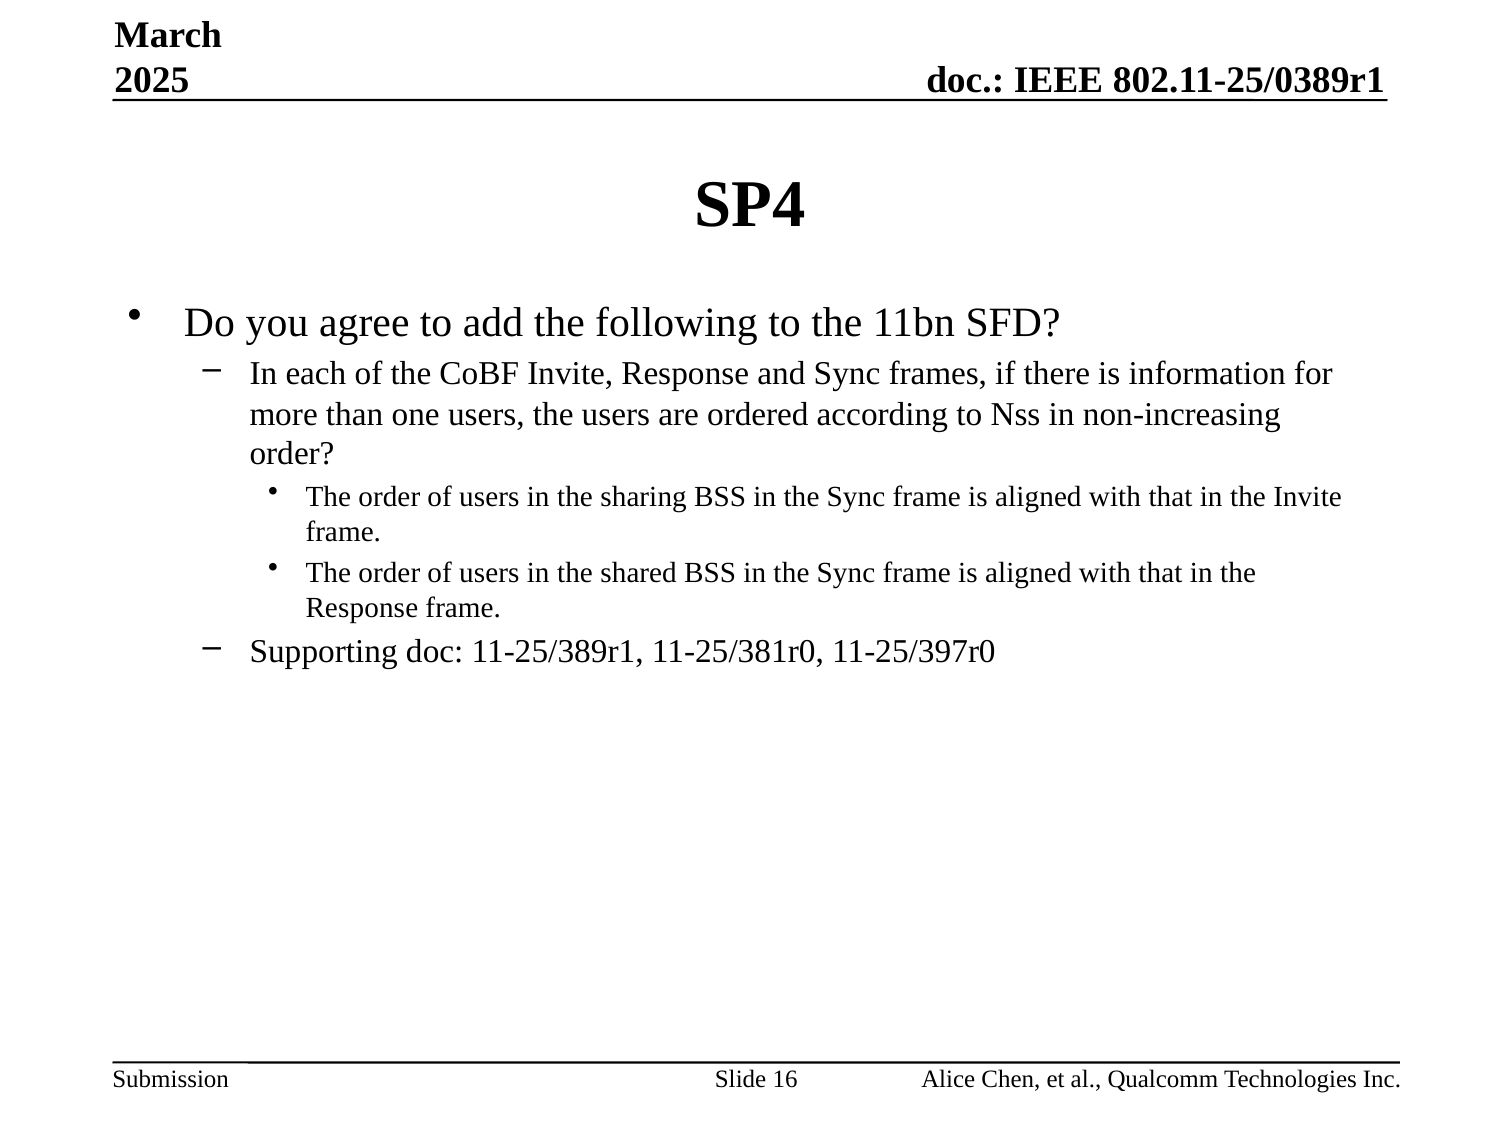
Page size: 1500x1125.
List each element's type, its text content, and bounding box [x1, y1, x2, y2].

list Do you agree to add the following to the 11bn SFD? In each of the CoBF Invite, Response and Sync frames, if there is information for more than one users, the users are ordered according to Nss in non-increasing order? The order of users in the sharing BSS in the Sync frame is aligned with that in the Invite frame. The order of users in the shared BSS in the Sync frame is aligned with that in the Response frame. Supporting doc: 11-25/389r1, 11-25/381r0, 11-25/397r0 [112, 288, 1388, 1001]
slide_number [114, 0, 272, 101]
slide_number Slide 16 [712, 1061, 800, 1093]
title SP4 [112, 112, 1388, 288]
footer Alice Chen, et al., Qualcomm Technologies Inc. [892, 1061, 1402, 1093]
